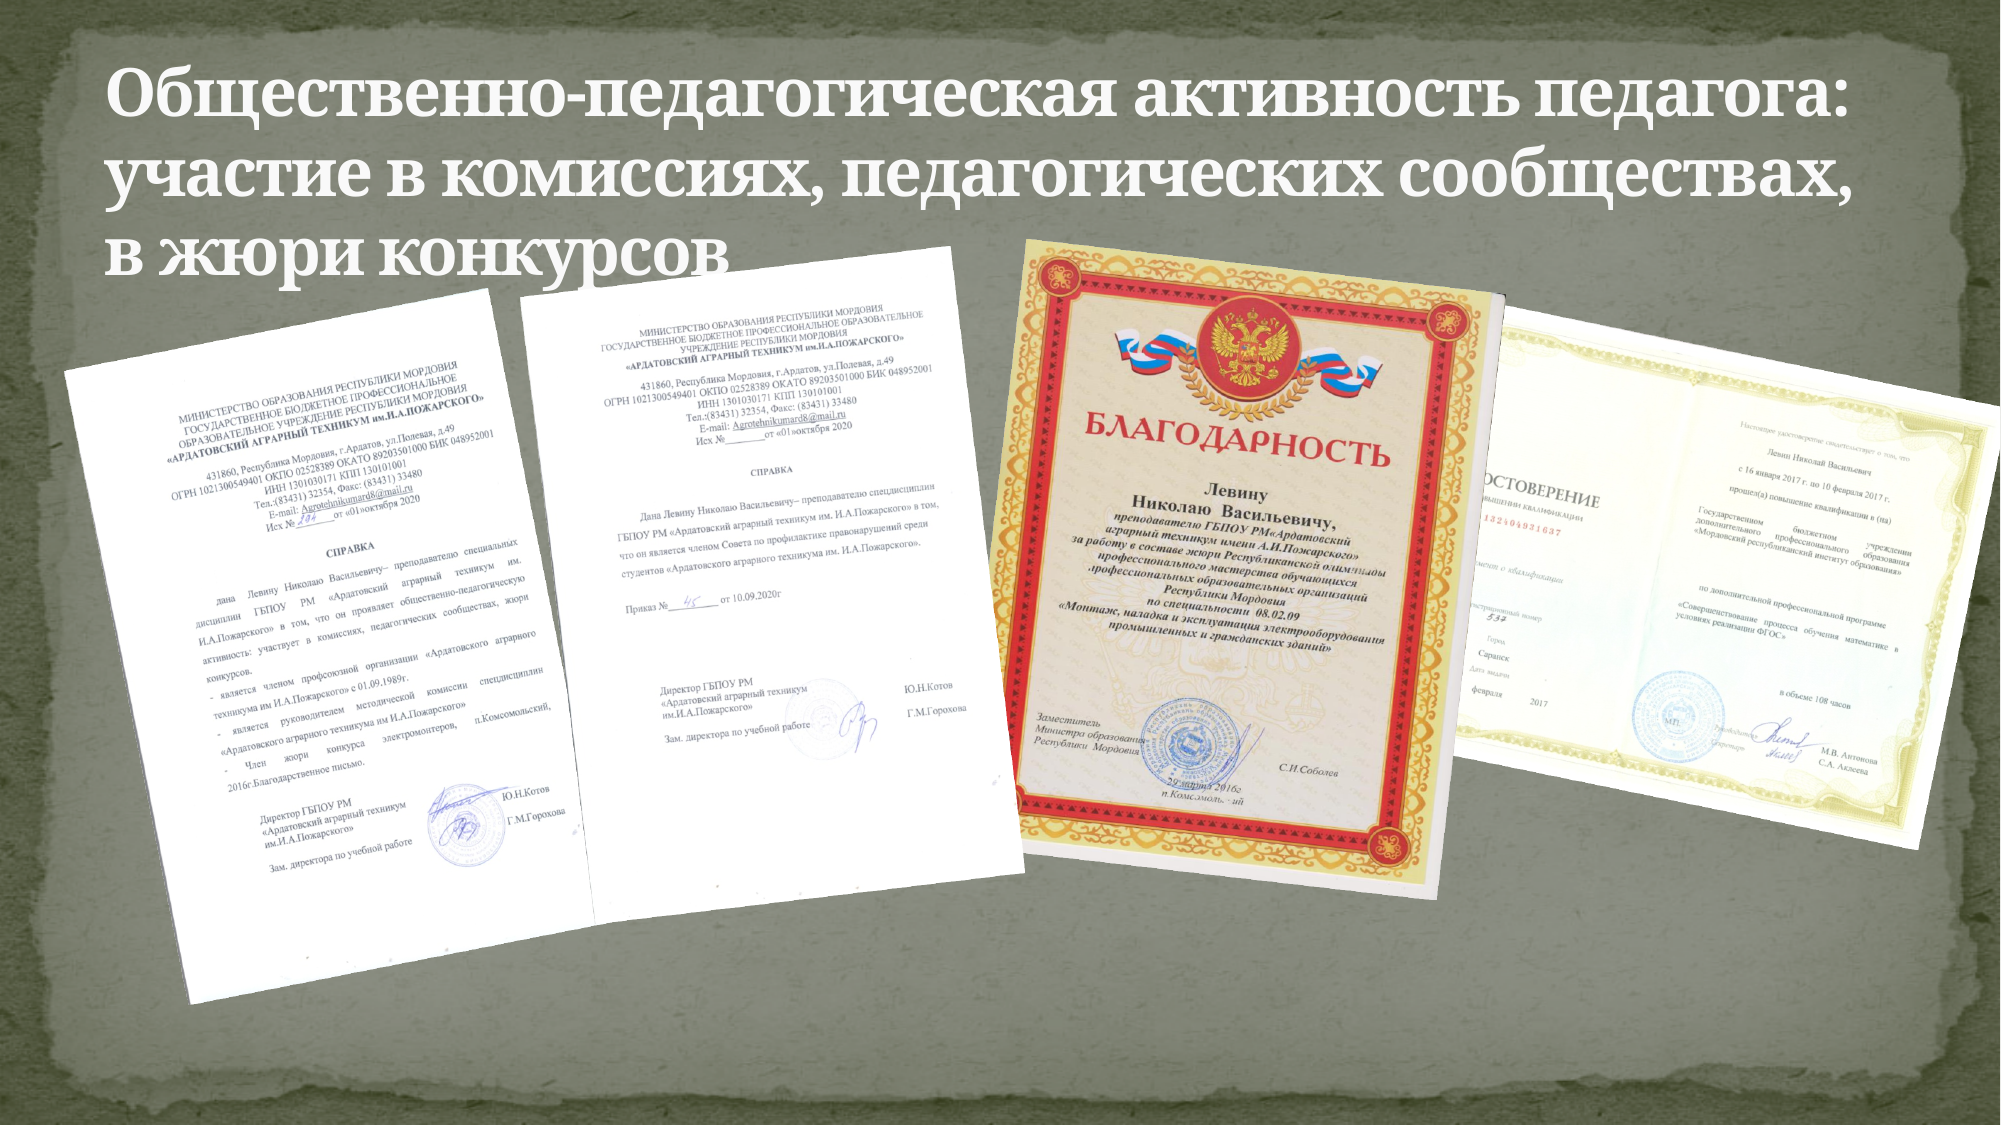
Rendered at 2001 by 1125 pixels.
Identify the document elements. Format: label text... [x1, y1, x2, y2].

picture [65, 360, 121, 657]
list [123, 324, 552, 968]
title Общественно-педагогическая активность педагога: участие в комиссиях, педагогических сообществах, в жюри конкурсов [89, 96, 1890, 297]
picture [319, 297, 494, 322]
picture [520, 239, 2000, 933]
picture [182, 970, 364, 1004]
